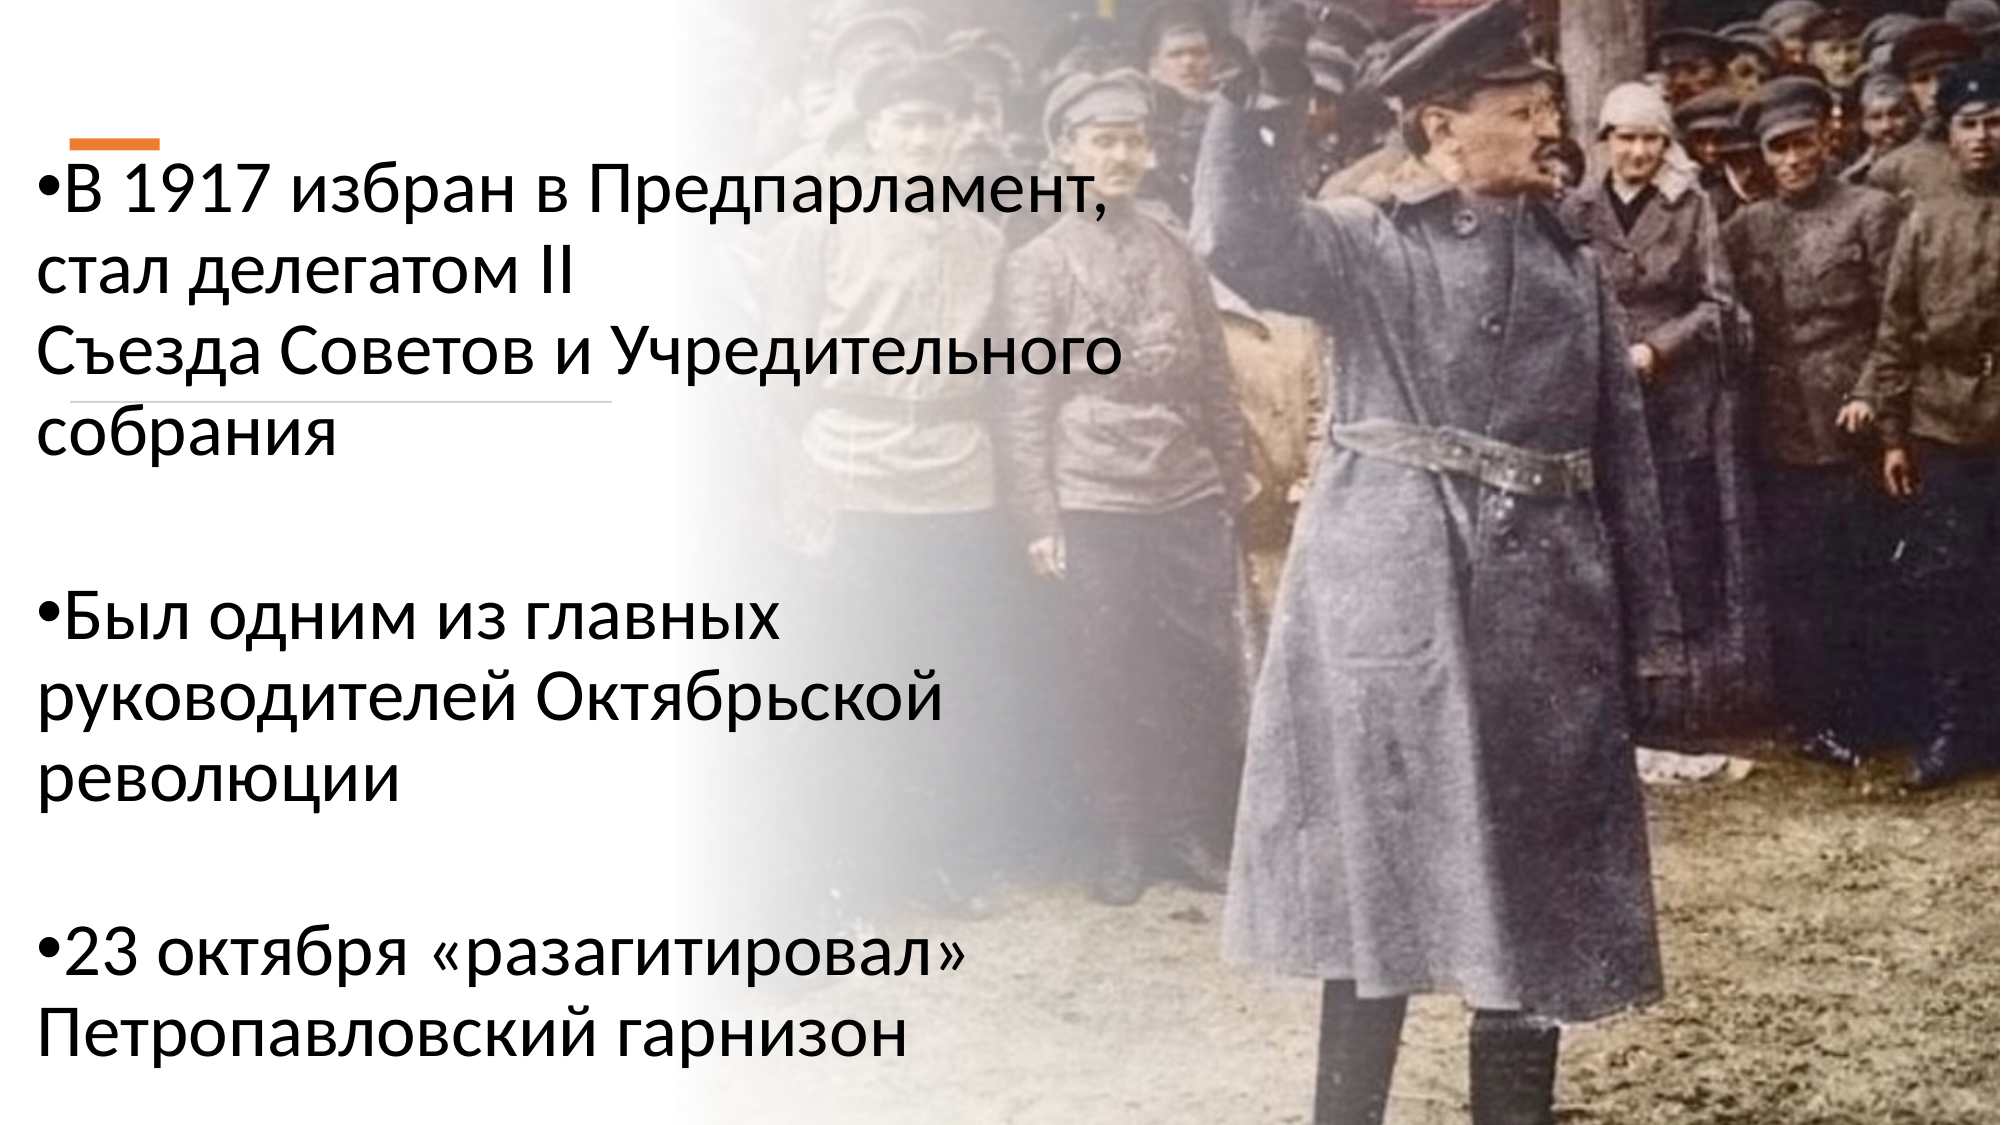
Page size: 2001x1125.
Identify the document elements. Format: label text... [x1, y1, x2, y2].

text_box [0, 0, 577, 1125]
picture [577, 0, 2000, 1125]
text_box В 1917 избран в Предпарламент, стал делегатом II Съезда Советов и Учредительного собрания Был одним из главных руководителей Октябрьской революции 23 октября «разагитировал» Петропавловский гарнизон [21, 140, 577, 667]
